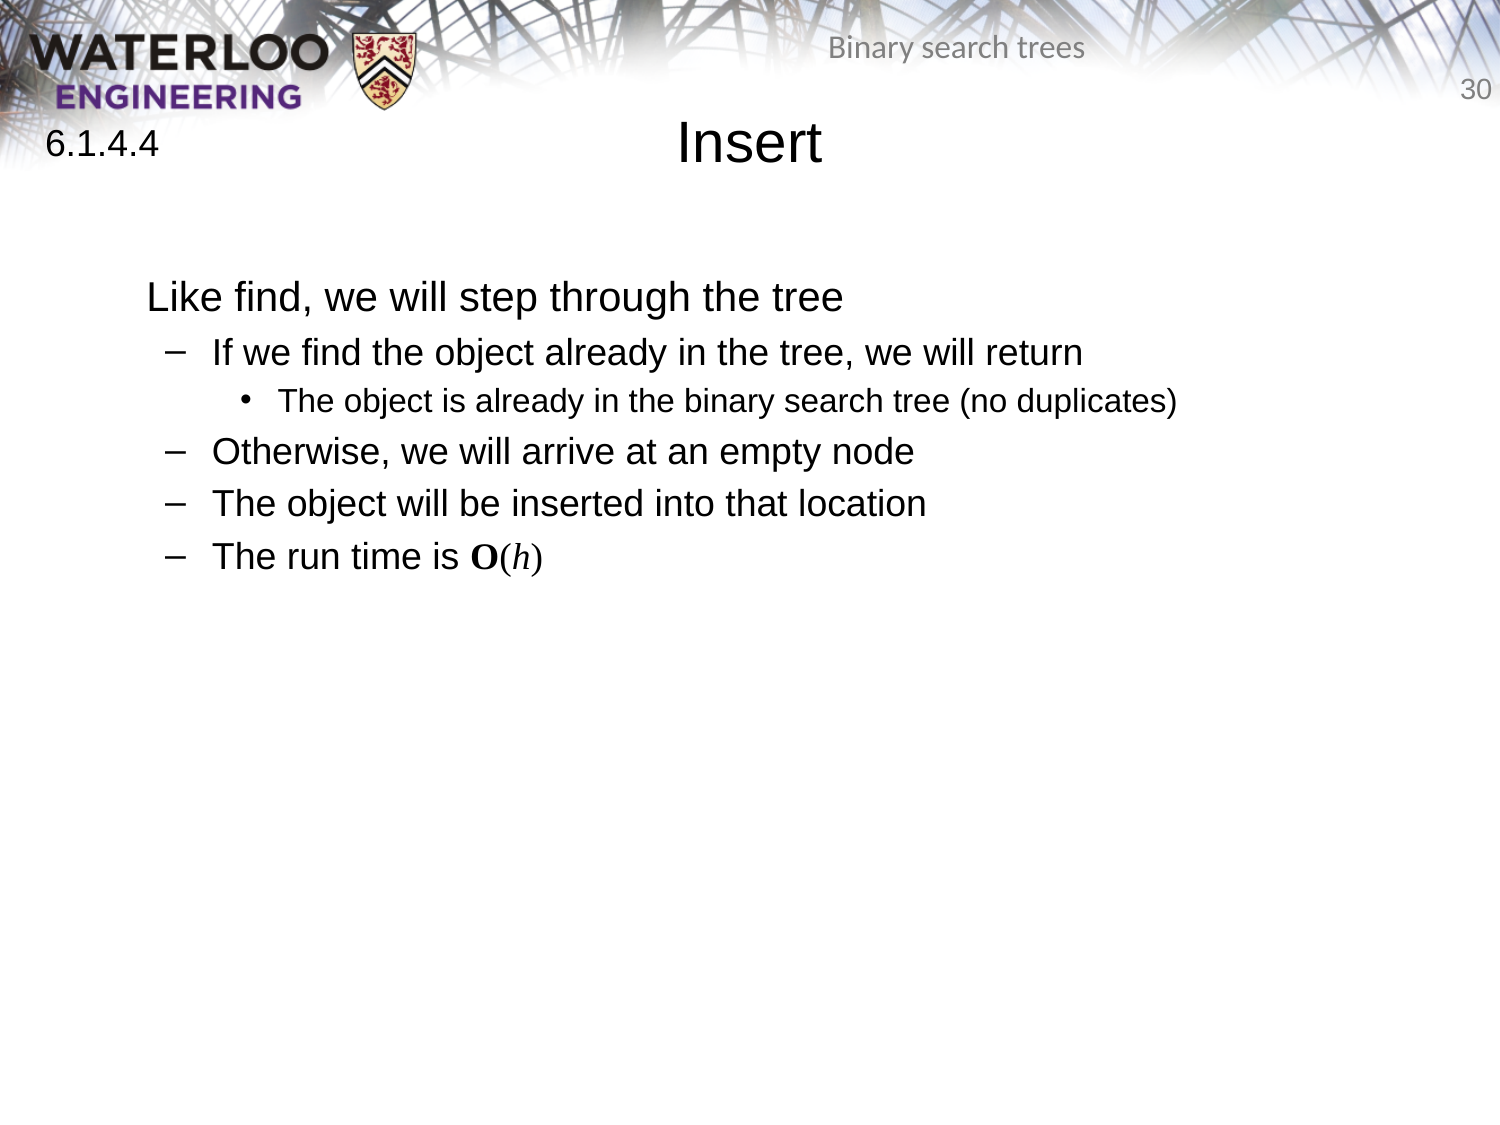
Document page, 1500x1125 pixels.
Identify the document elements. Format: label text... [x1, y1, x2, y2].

title Insert [74, 44, 1426, 233]
picture [0, 0, 1500, 1125]
list Like find, we will step through the tree If we find the object already in the tree, we will return The object is already in the binary search tree (no duplicates) Otherwise, we will arrive at an empty node The object will be inserted into that location The run time is O(h) [74, 262, 1426, 1006]
text_box 6.1.4.4 [30, 111, 175, 172]
